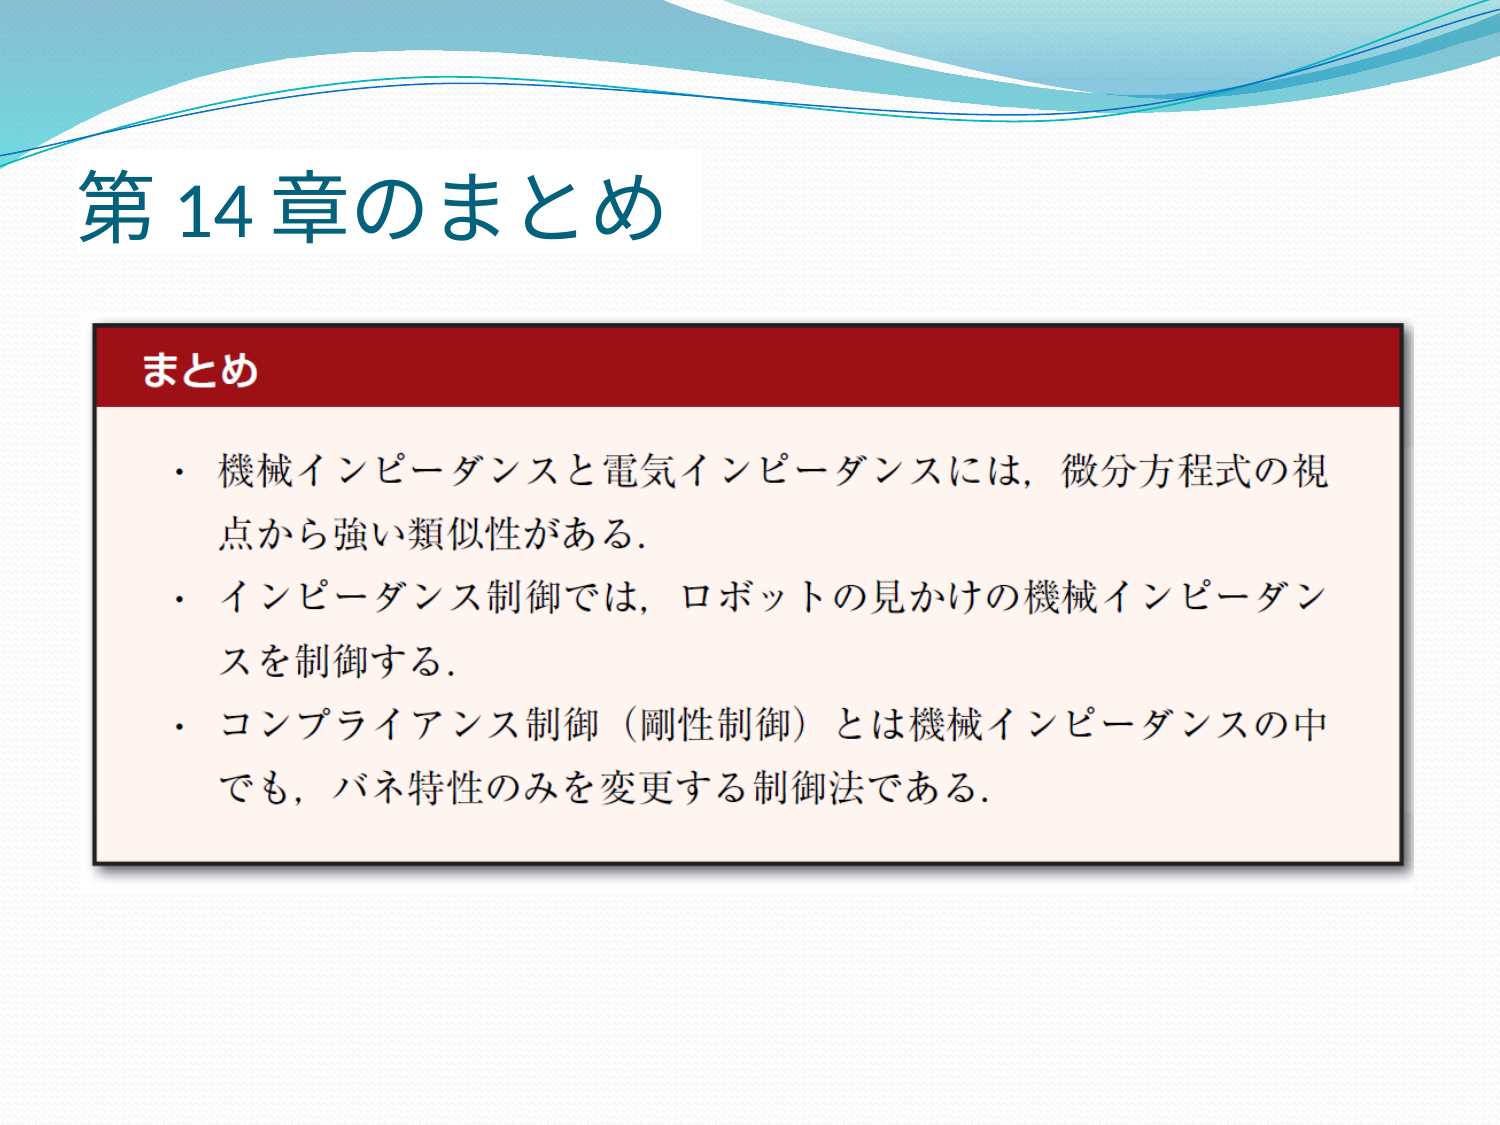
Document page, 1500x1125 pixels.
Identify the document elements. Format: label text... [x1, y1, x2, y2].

picture [80, 314, 1415, 894]
title 第14章のまとめ [76, 149, 703, 254]
